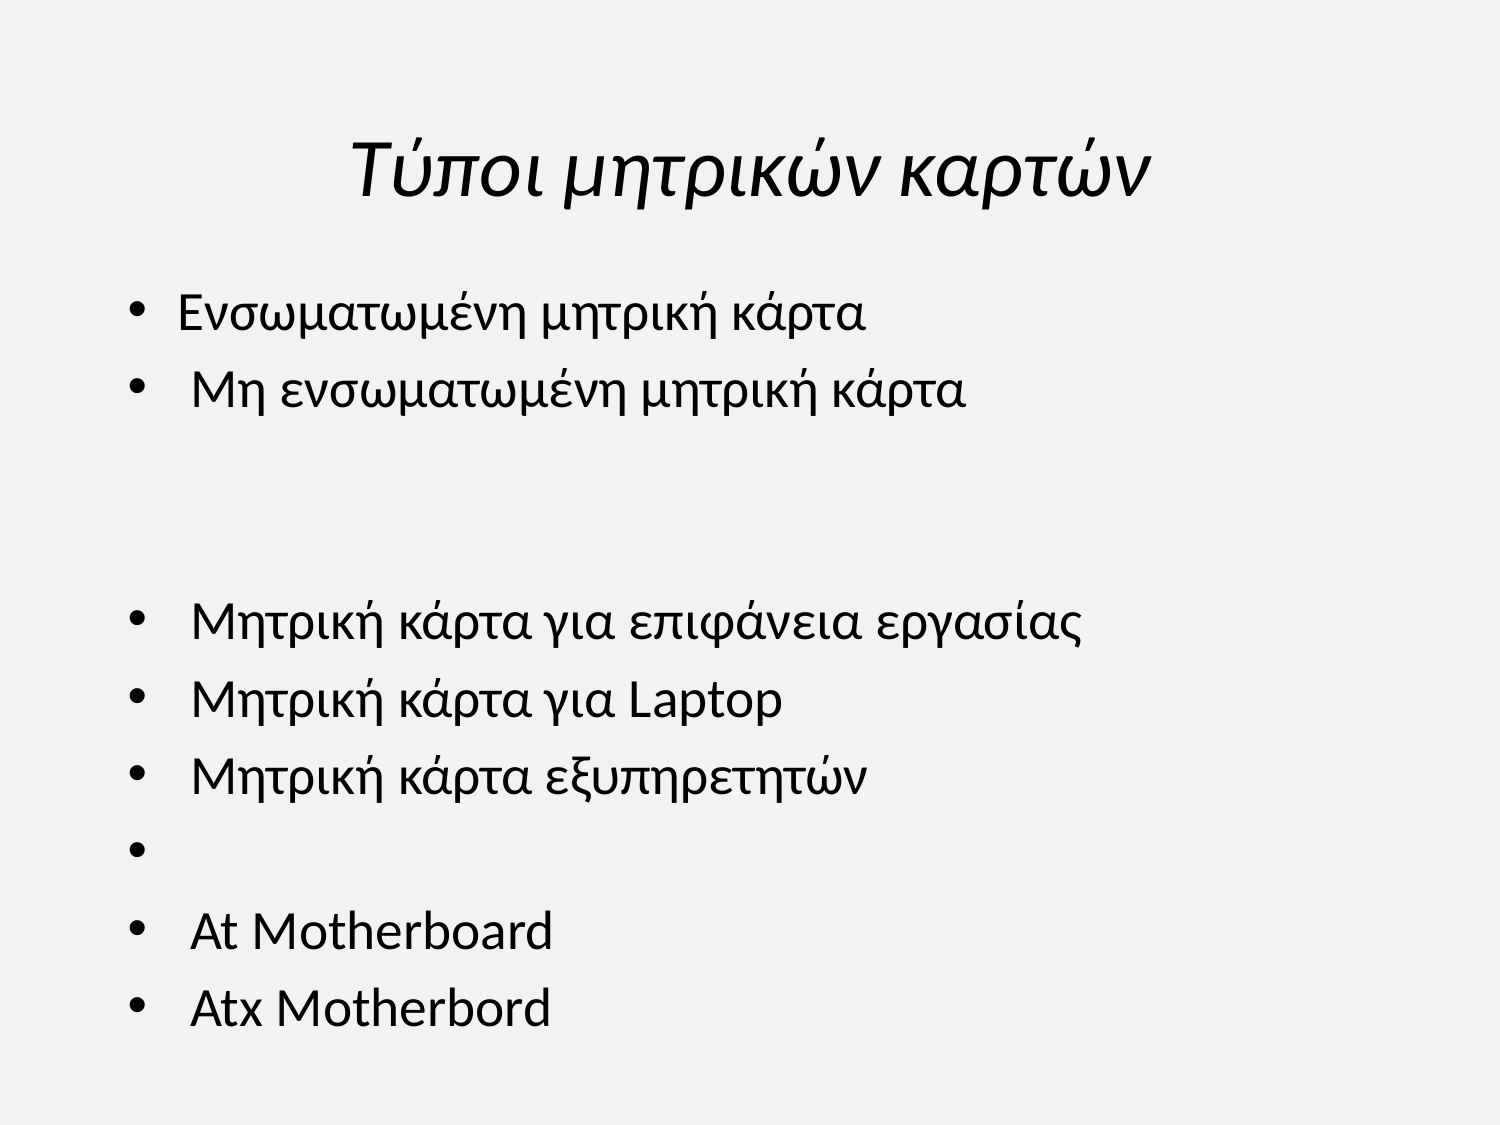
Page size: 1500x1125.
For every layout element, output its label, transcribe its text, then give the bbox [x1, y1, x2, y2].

list Ενσωματωμένη μητρική κάρτα Μη ενσωματωμένη μητρική κάρτα Μητρική κάρτα για επιφάνεια εργασίας Μητρική κάρτα για Laptop Μητρική κάρτα εξυπηρετητών At Motherboard Atx Motherbord [112, 267, 1412, 1049]
title Τύποι μητρικών καρτών [112, 54, 1387, 267]
